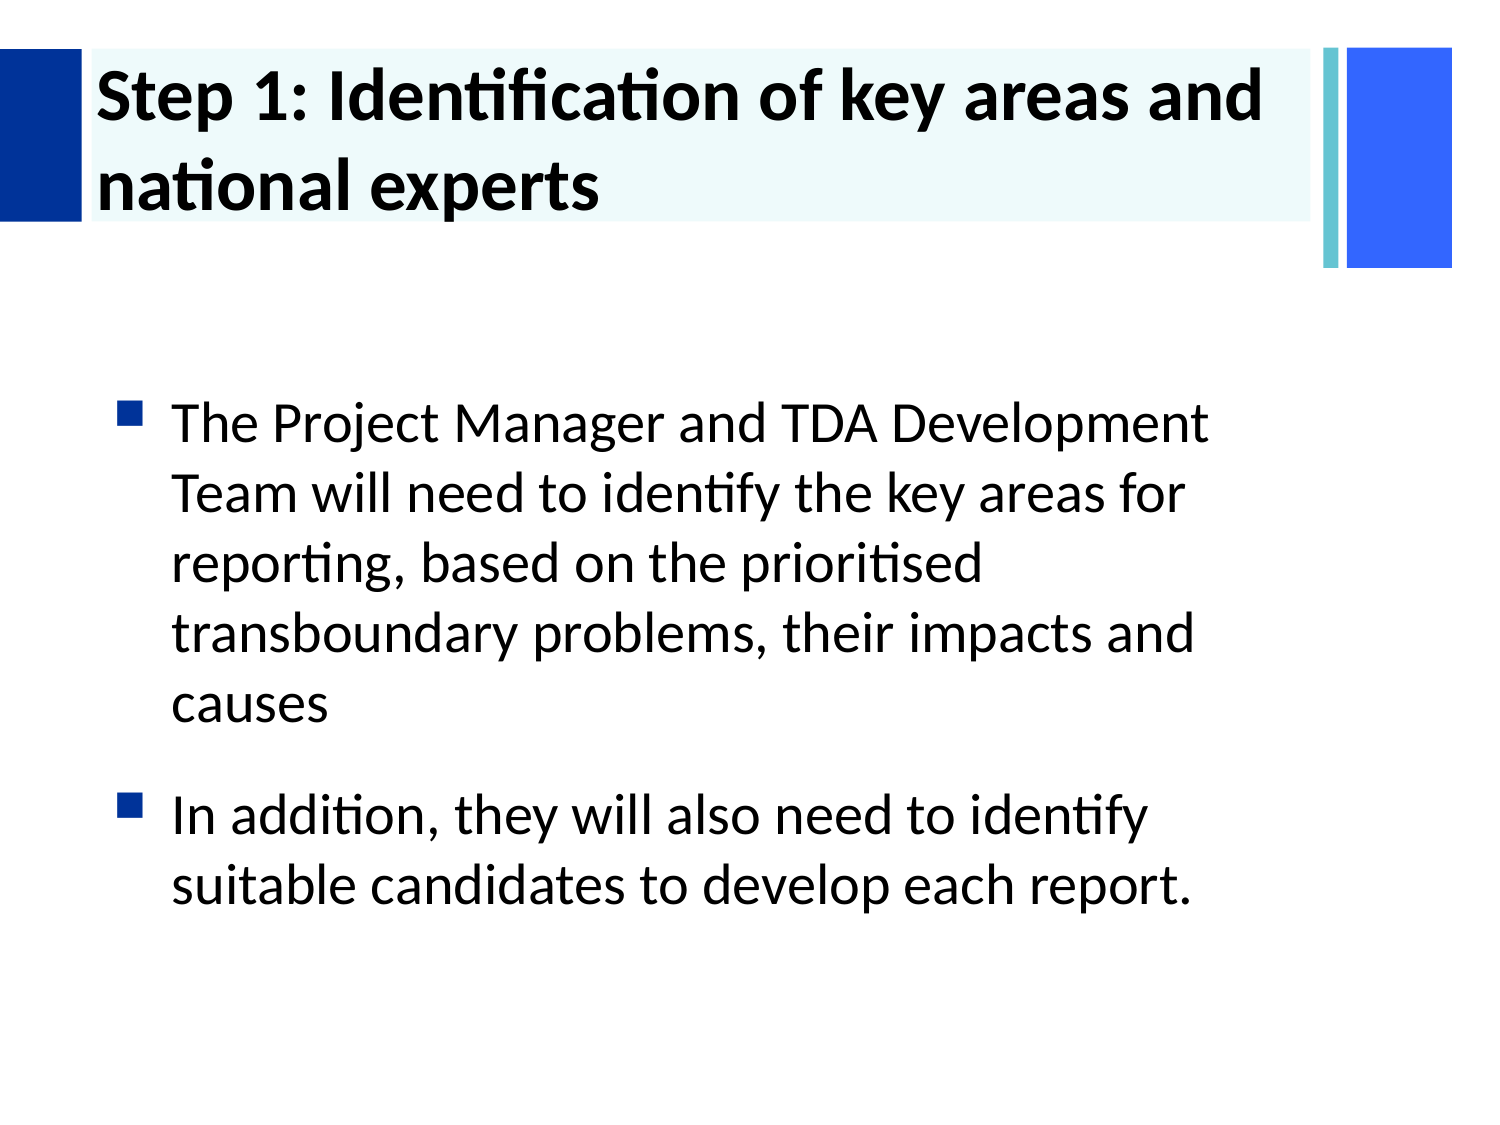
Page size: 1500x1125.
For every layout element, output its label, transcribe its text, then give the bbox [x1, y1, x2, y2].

title Step 1: Identification of key areas and national experts [81, 51, 1322, 220]
list The Project Manager and TDA Development Team will need to identify the key areas for reporting, based on the prioritised transboundary problems, their impacts and causes In addition, they will also need to identify suitable candidates to develop each report. [98, 377, 1338, 909]
